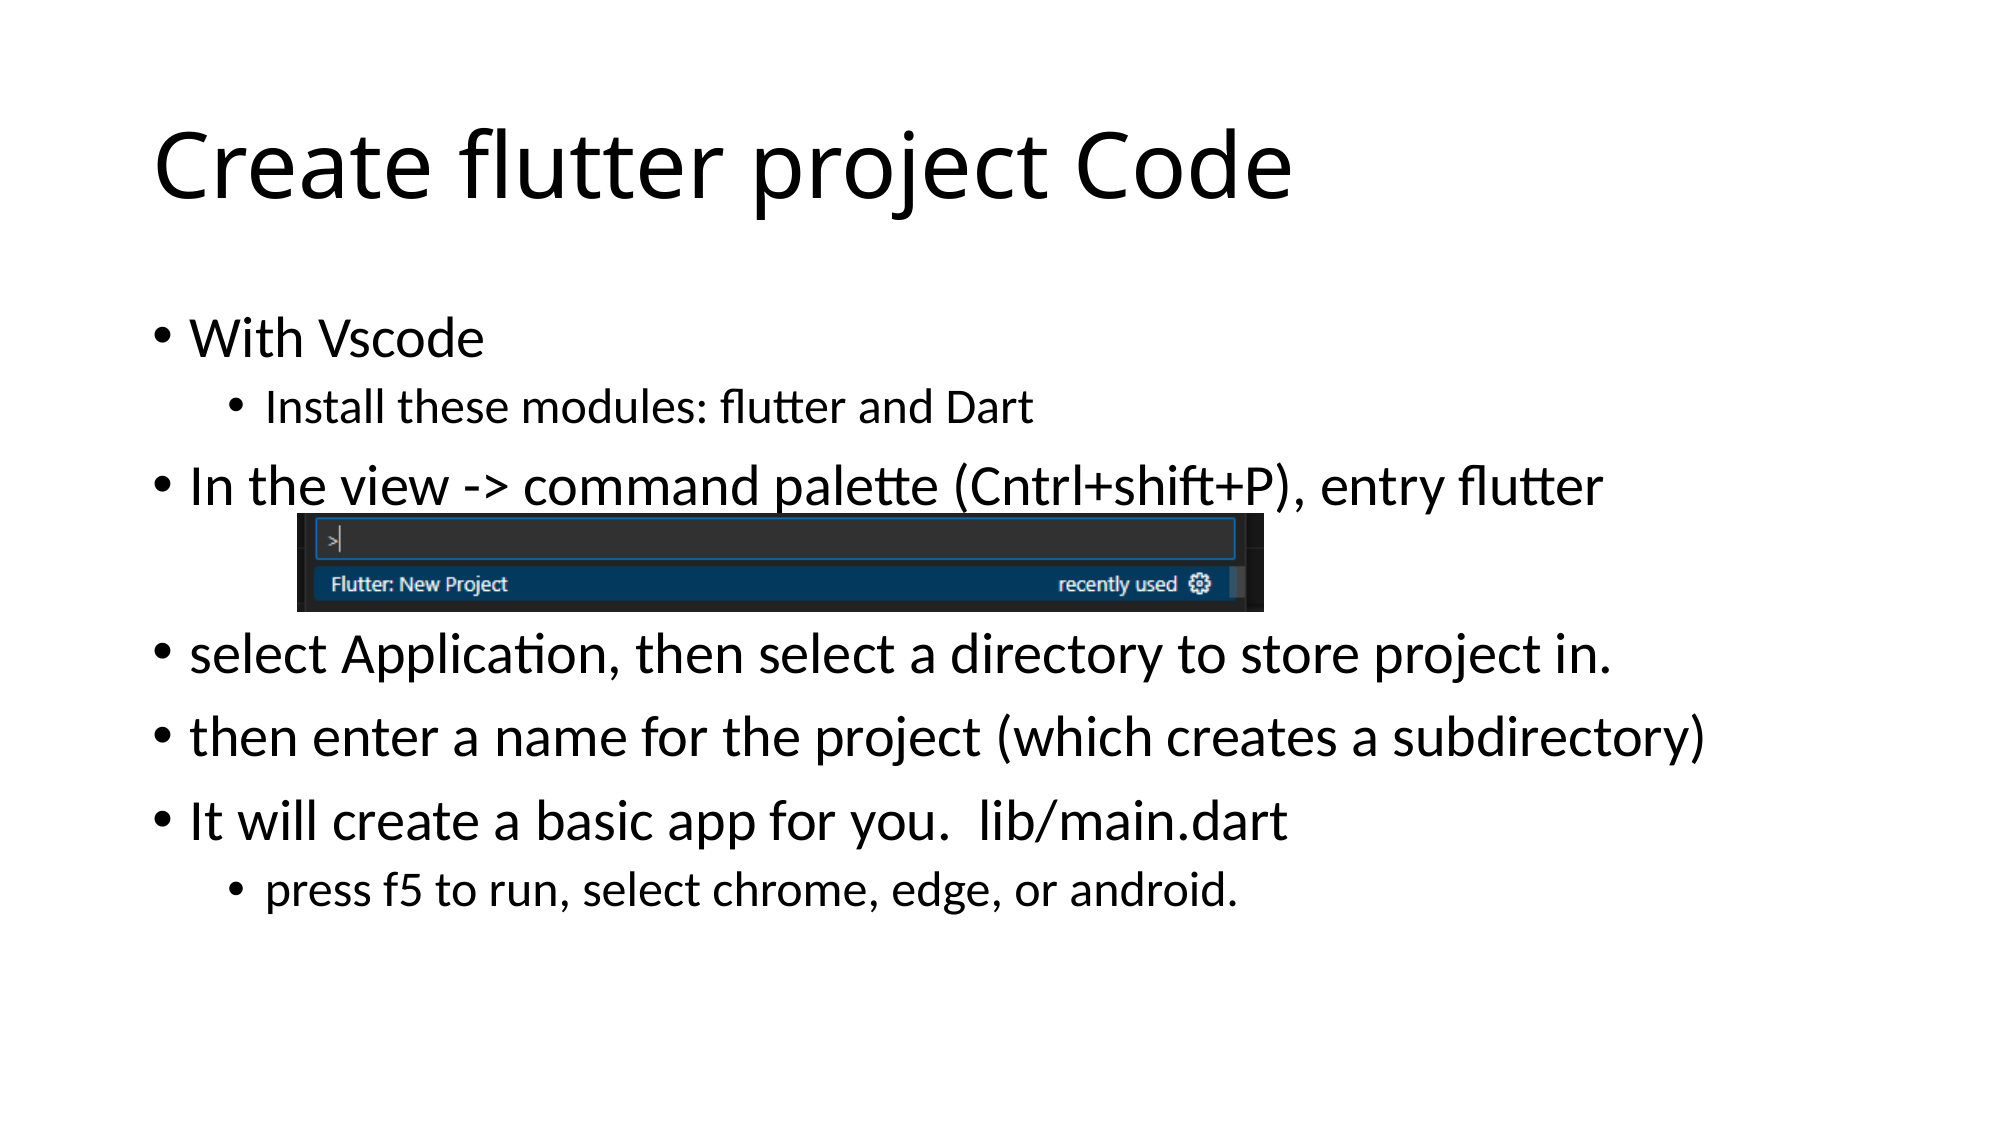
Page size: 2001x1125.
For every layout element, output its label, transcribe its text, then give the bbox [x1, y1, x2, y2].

list With Vscode Install these modules: flutter and Dart In the view -> command palette (Cntrl+shift+P), entry flutter select Application, then select a directory to store project in. then enter a name for the project (which creates a subdirectory) It will create a basic app for you. lib/main.dart press f5 to run, select chrome, edge, or android. [137, 299, 1863, 1014]
title Create flutter project Code [137, 59, 1863, 278]
picture [297, 513, 1264, 612]
